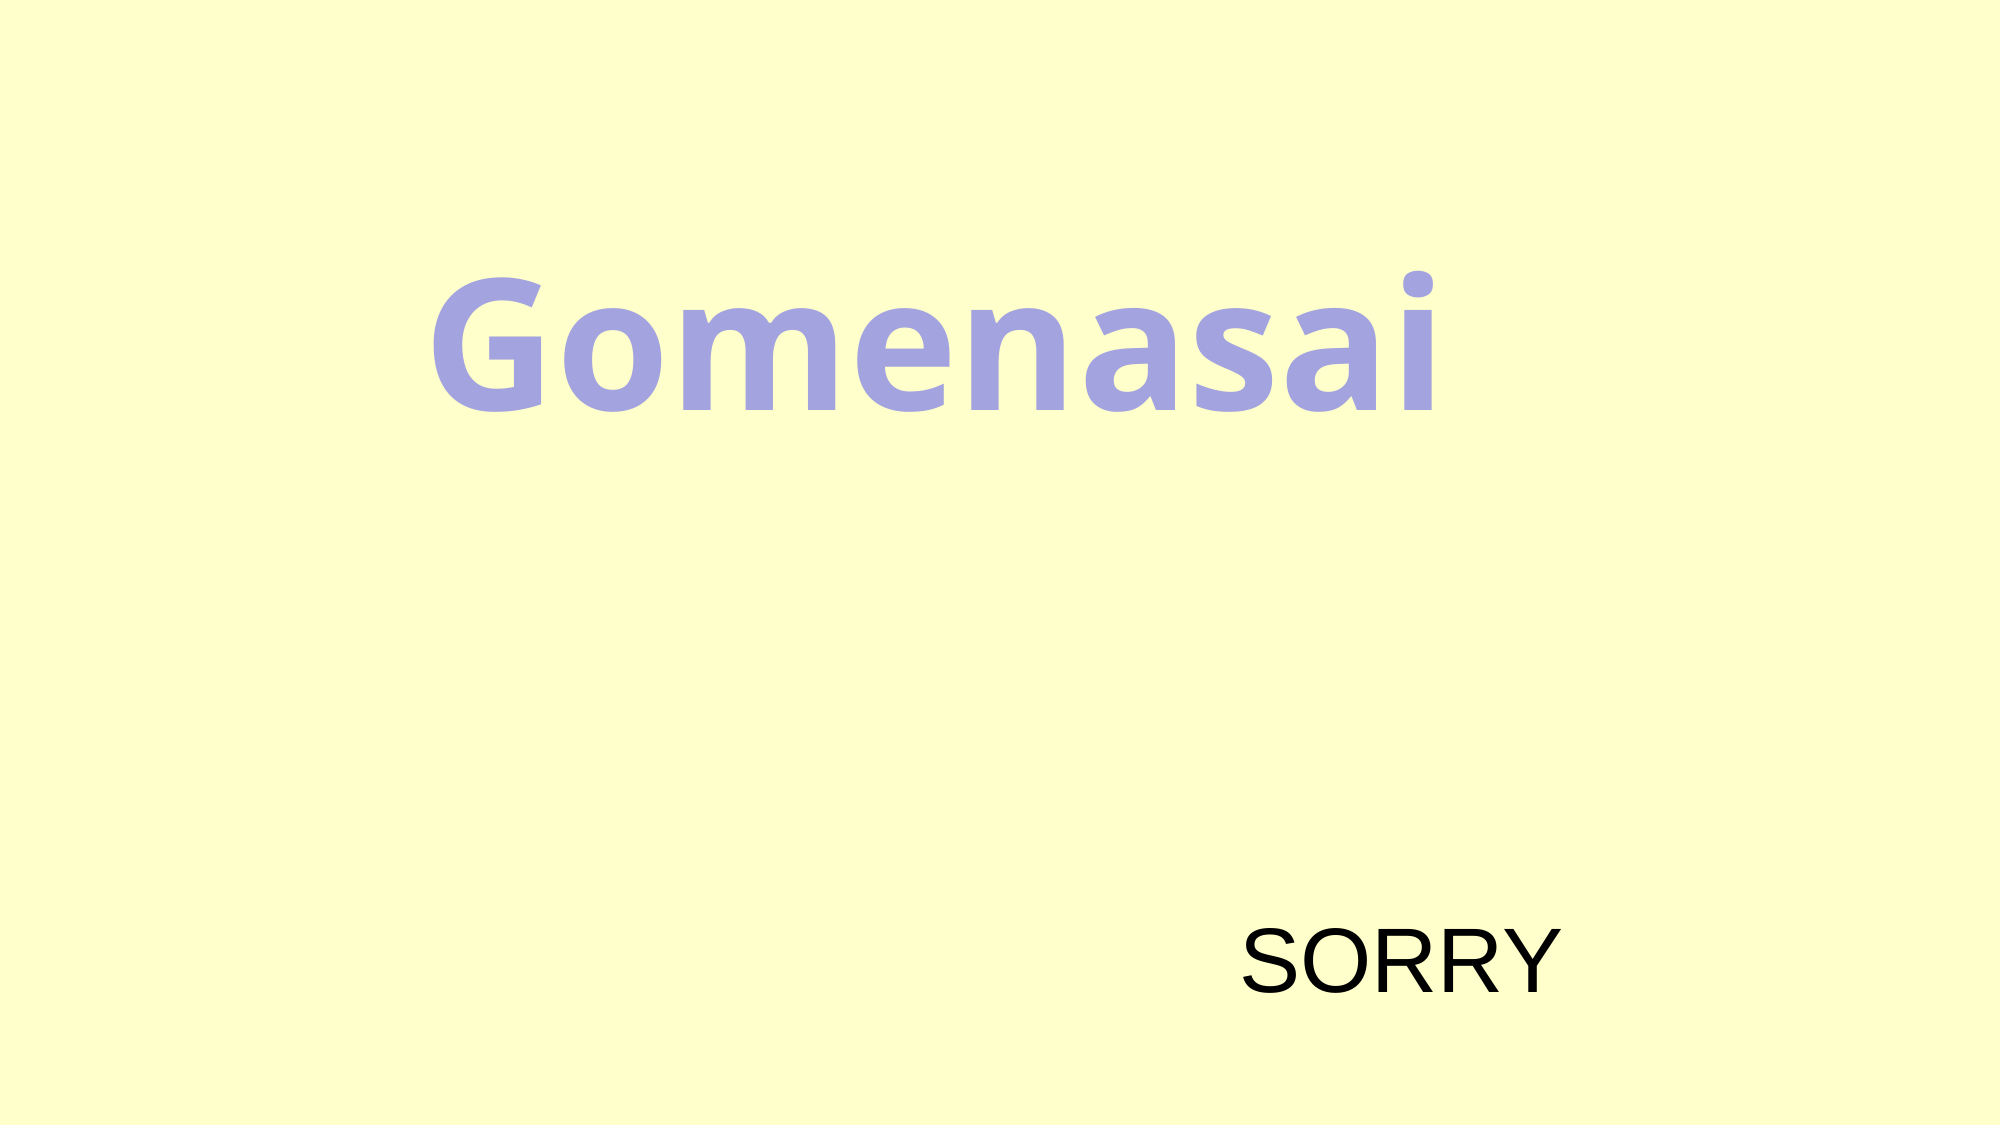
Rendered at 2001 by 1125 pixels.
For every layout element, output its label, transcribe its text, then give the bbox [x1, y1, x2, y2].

text_box Gomenasai [338, 219, 1532, 455]
text_box SORRY [1224, 893, 1709, 1018]
